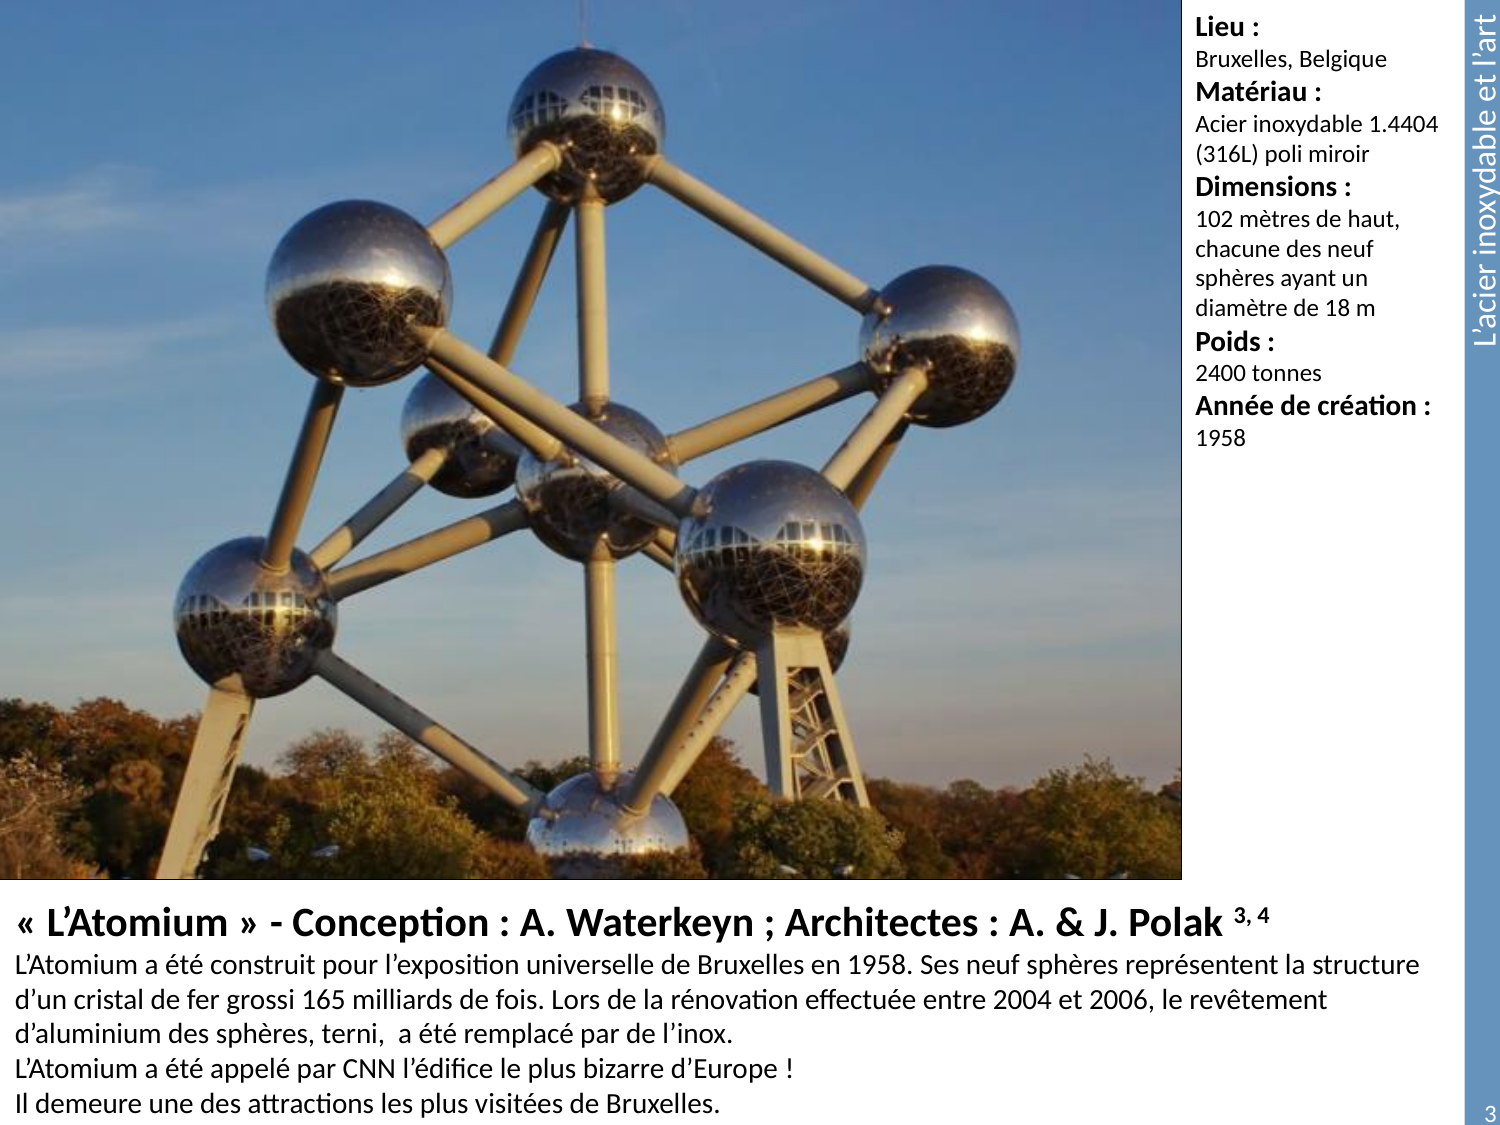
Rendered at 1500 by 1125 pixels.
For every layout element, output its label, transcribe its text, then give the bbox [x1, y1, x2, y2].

text_box L’Atomium a été construit pour l’exposition universelle de Bruxelles en 1958. Ses neuf sphères représentent la structure d’un cristal de fer grossi 165 milliards de fois. Lors de la rénovation effectuée entre 2004 et 2006, le revêtement d’aluminium des sphères, terni, a été remplacé par de l’inox. L’Atomium a été appelé par CNN l’édifice le plus bizarre d’Europe ! Il demeure une des attractions les plus visitées de Bruxelles. [0, 937, 1459, 1125]
text_box Lieu : Bruxelles, Belgique Matériau : Acier inoxydable 1.4404 (316L) poli miroir Dimensions : 102 mètres de haut, chacune des neuf sphères ayant un diamètre de 18 m Poids : 2400 tonnes Année de création : 1958 [1183, 0, 1471, 459]
title « L’Atomium » - Conception : A. Waterkeyn ; Architectes : A. & J. Polak 3, 4 [0, 859, 1306, 937]
picture [0, 0, 1181, 879]
slide_number 3 [1446, 1082, 1500, 1125]
